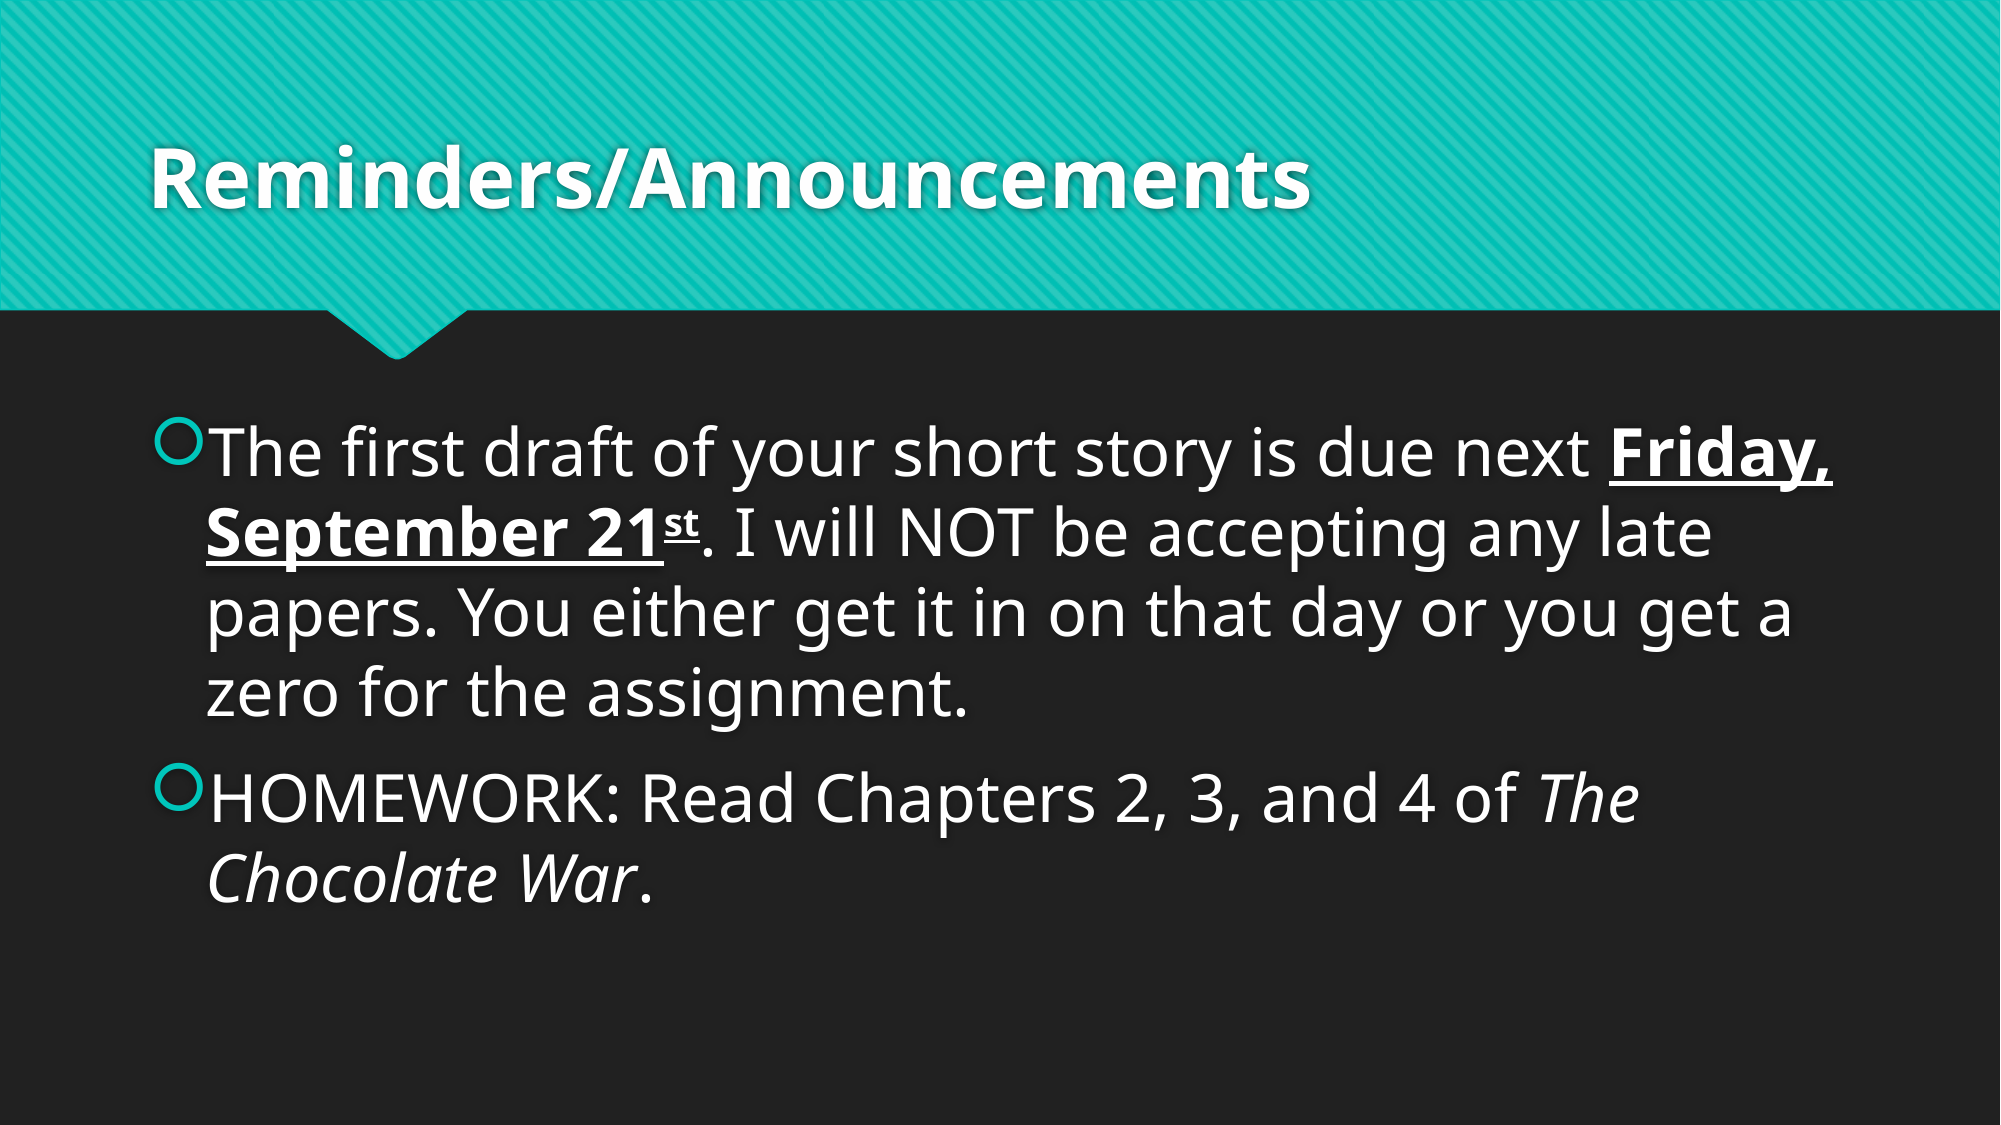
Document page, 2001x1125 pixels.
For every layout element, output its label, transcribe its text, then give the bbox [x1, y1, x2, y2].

list The first draft of your short story is due next Friday, September 21st. I will NOT be accepting any late papers. You either get it in on that day or you get a zero for the assignment. HOMEWORK: Read Chapters 2, 3, and 4 of The Chocolate War. [134, 364, 1866, 962]
title Reminders/Announcements [132, 73, 1868, 233]
